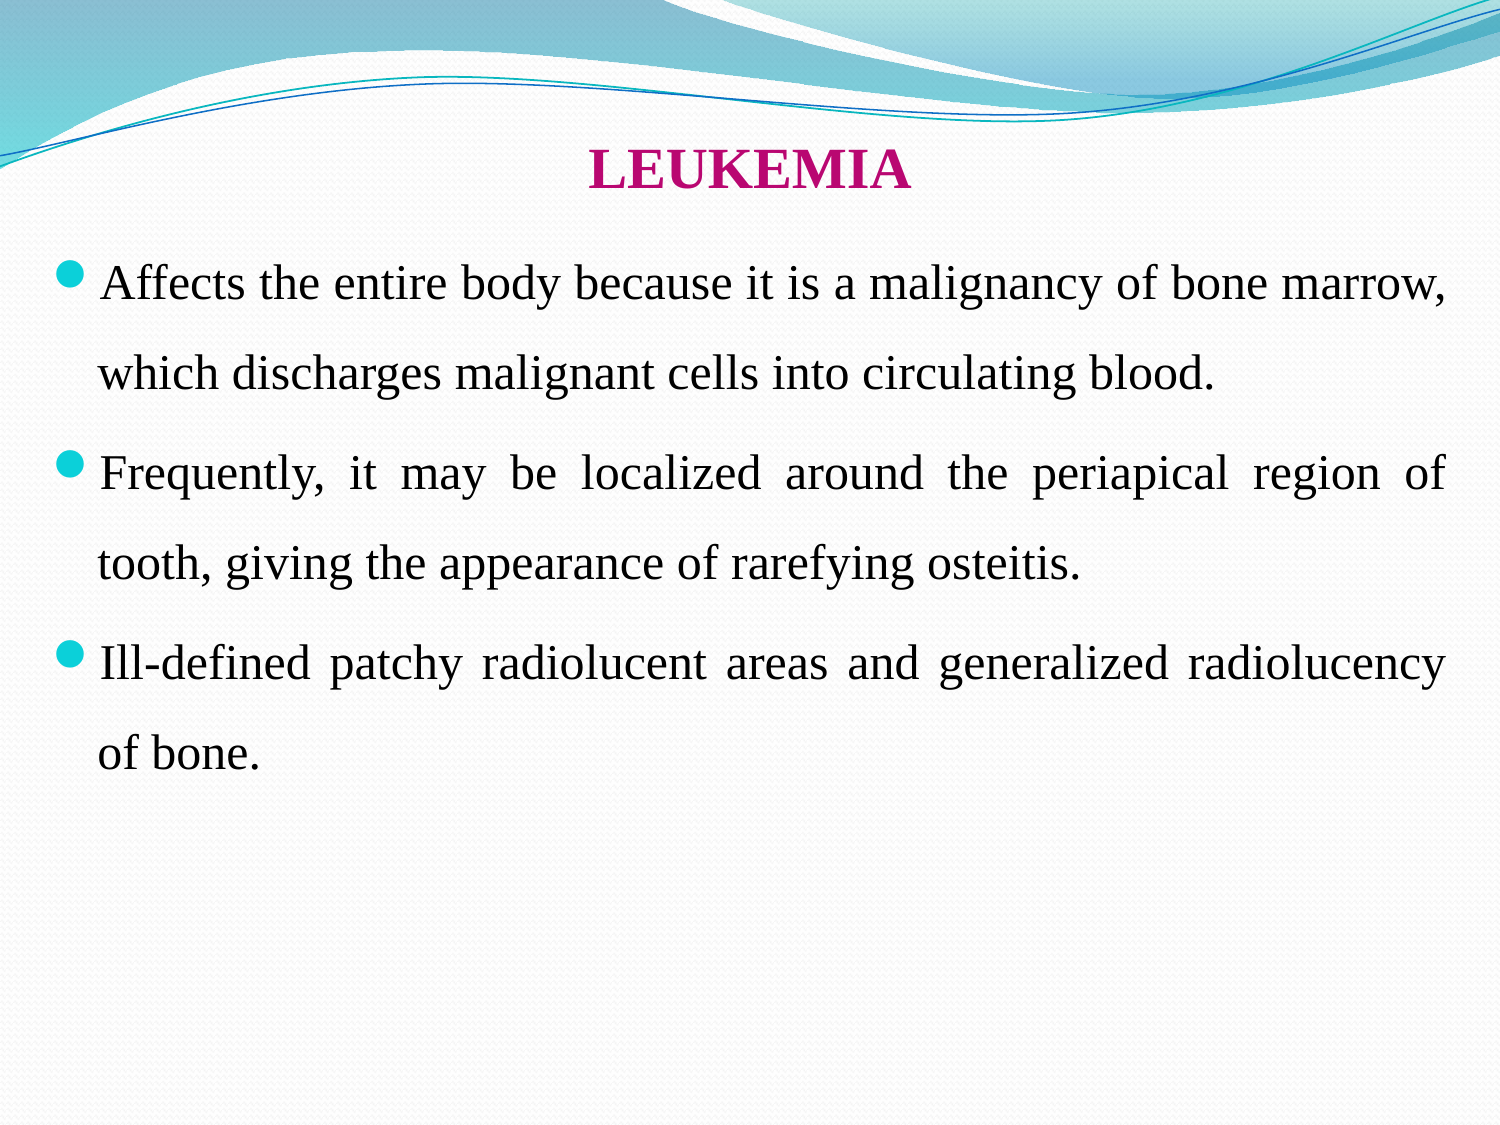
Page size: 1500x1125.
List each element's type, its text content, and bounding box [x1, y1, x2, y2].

title LEUKEMIA [75, 115, 1425, 200]
list Affects the entire body because it is a malignancy of bone marrow, which discharges malignant cells into circulating blood. Frequently, it may be localized around the periapical region of tooth, giving the appearance of rarefying osteitis. Ill-defined patchy radiolucent areas and generalized radiolucency of bone. [37, 212, 1463, 1088]
